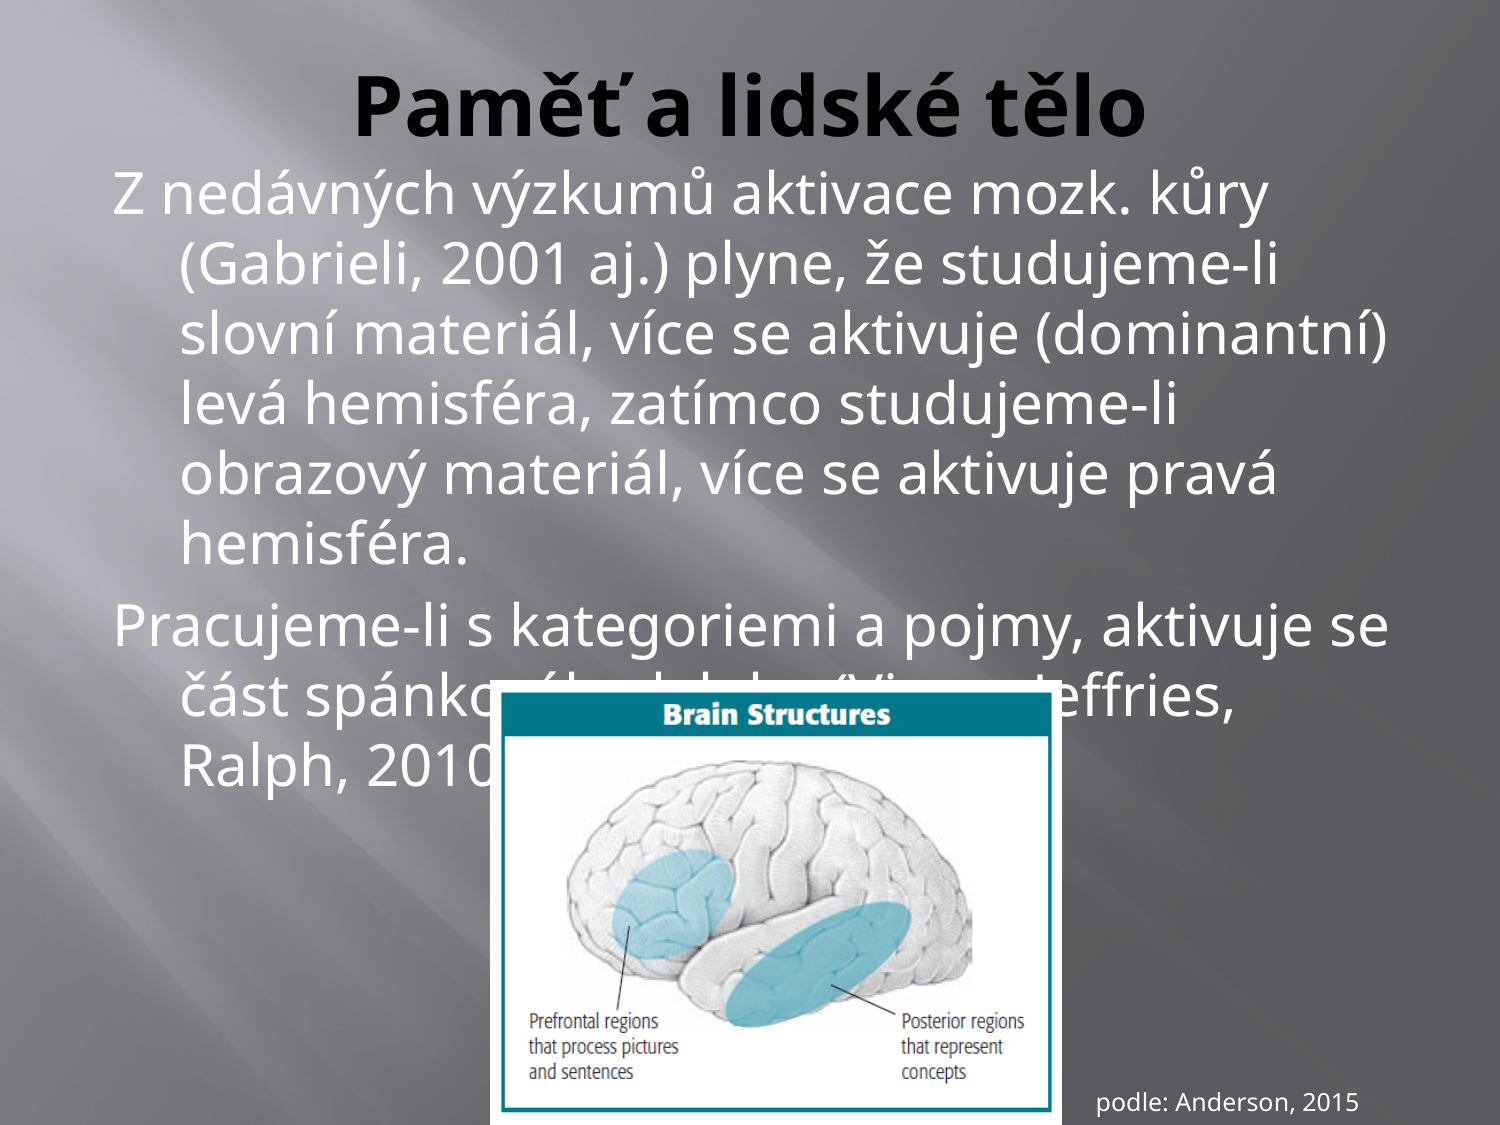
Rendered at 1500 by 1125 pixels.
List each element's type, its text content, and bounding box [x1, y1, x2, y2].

list Z nedávných výzkumů aktivace mozk. kůry (Gabrieli, 2001 aj.) plyne, že studujeme-li slovní materiál, více se aktivuje (dominantní) levá hemisféra, zatímco studujeme-li obrazový materiál, více se aktivuje pravá hemisféra. Pracujeme-li s kategoriemi a pojmy, aktivuje se část spánkového laloku (Visser, Jeffries, Ralph, 2010). [75, 149, 1425, 1035]
text_box podle: Anderson, 2015 [1105, 1079, 1436, 1125]
title Paměť a lidské tělo [75, 45, 1425, 149]
picture [489, 680, 1063, 1125]
